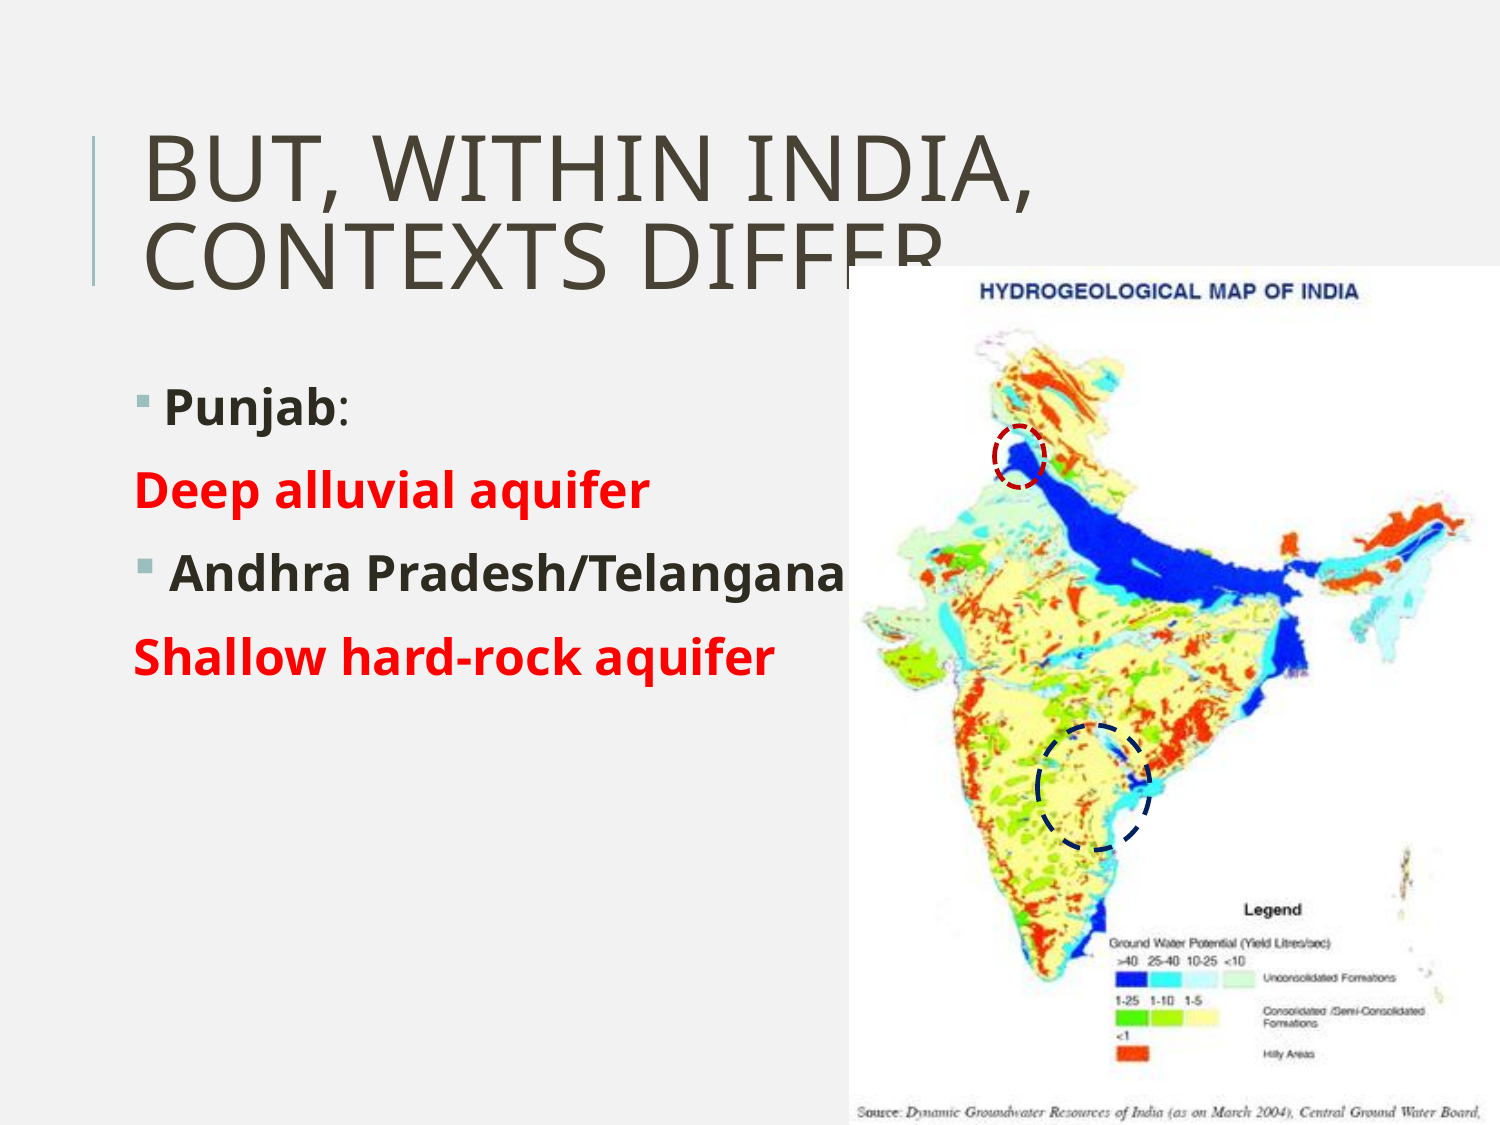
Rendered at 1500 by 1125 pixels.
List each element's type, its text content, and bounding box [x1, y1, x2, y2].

picture [849, 265, 1500, 1125]
title But, Within india, contexts differ [126, 96, 1322, 342]
list Punjab: Deep alluvial aquifer Andhra Pradesh/Telangana : Shallow hard-rock aquifer [126, 375, 842, 1035]
